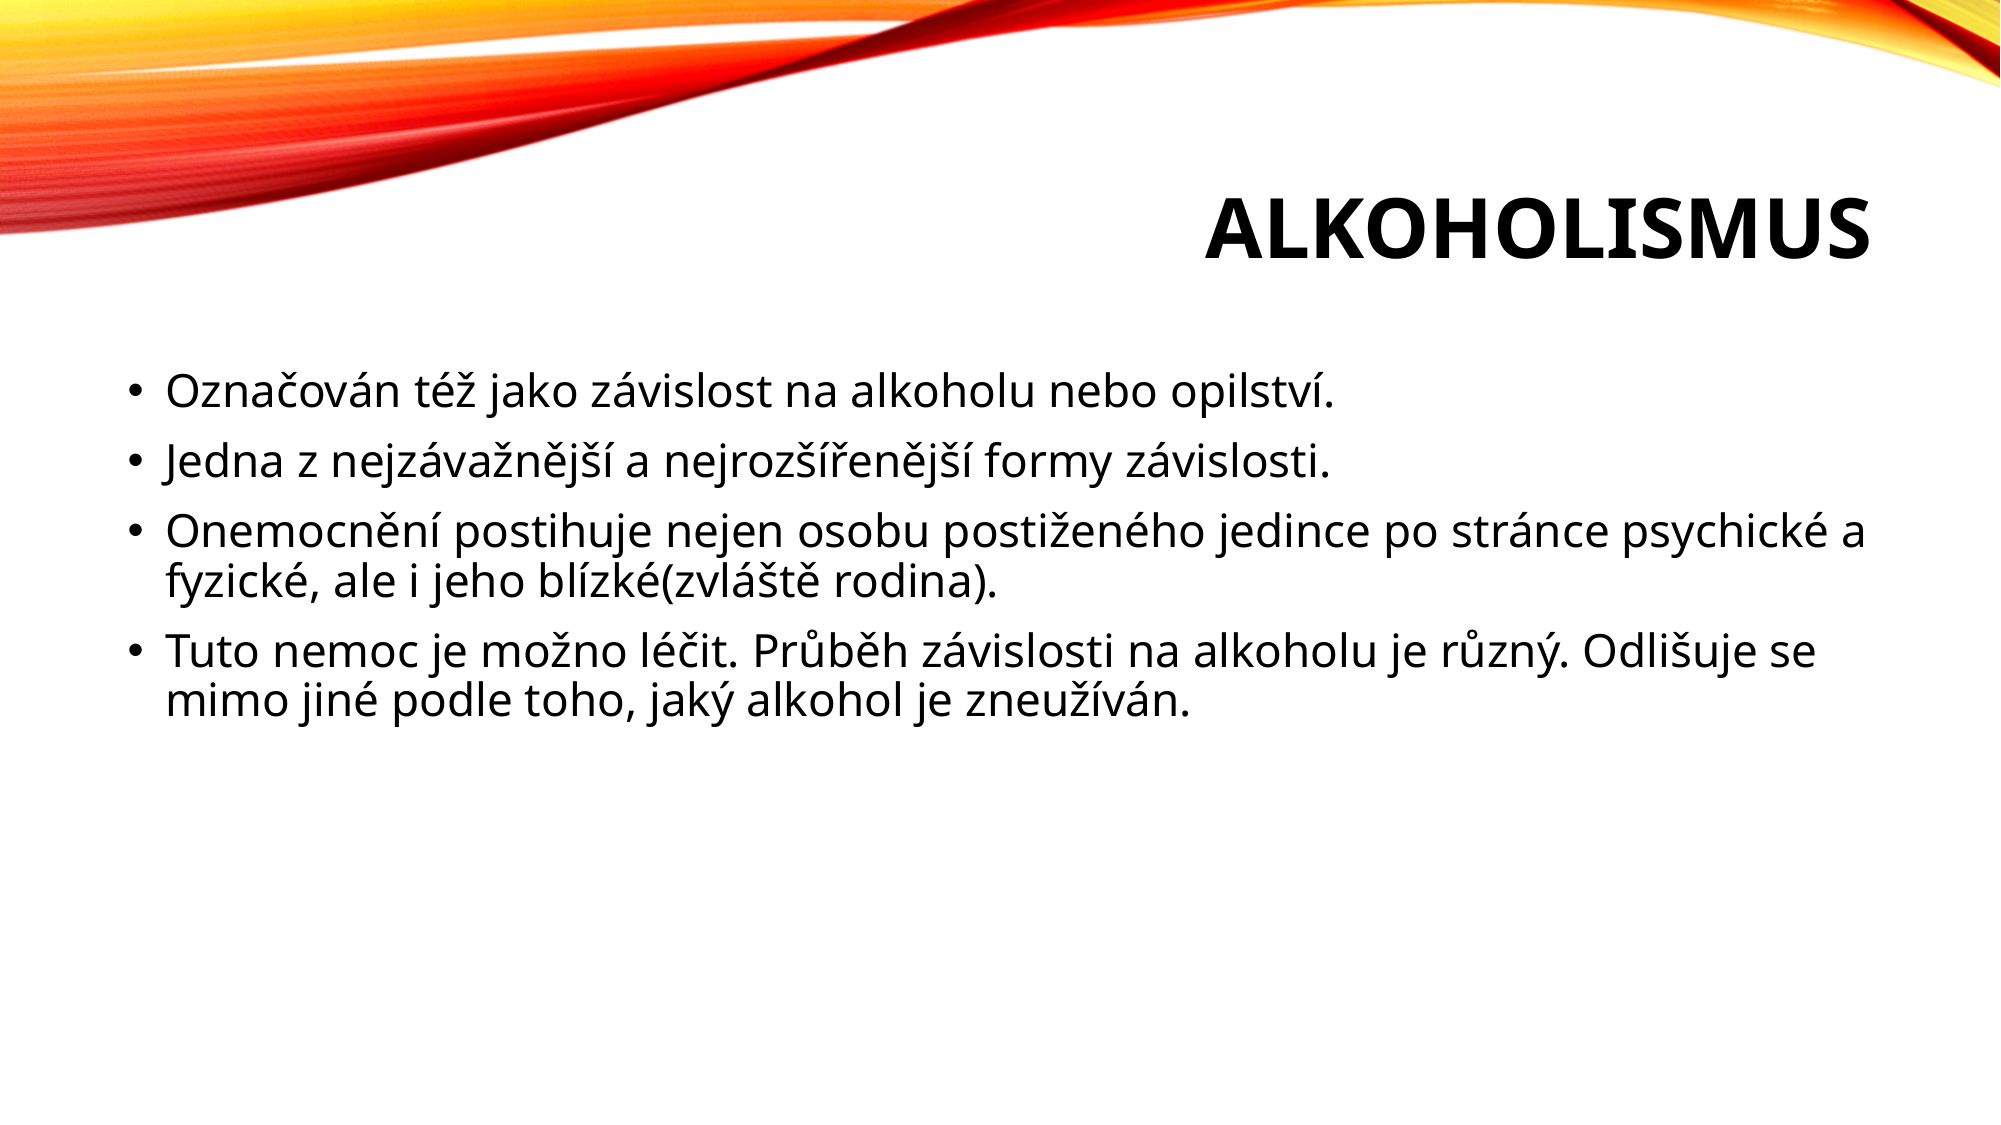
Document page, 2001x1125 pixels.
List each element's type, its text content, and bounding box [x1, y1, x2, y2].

list Označován též jako závislost na alkoholu nebo opilství. Jedna z nejzávažnější a nejrozšířenější formy závislosti. Onemocnění postihuje nejen osobu postiženého jedince po stránce psychické a fyzické, ale i jeho blízké(zvláště rodina). Tuto nemoc je možno léčit. Průběh závislosti na alkoholu je různý. Odlišuje se mimo jiné podle toho, jaký alkohol je zneužíván. [112, 360, 1888, 1021]
picture [0, 0, 2000, 237]
title Alkoholismus [474, 125, 1888, 338]
